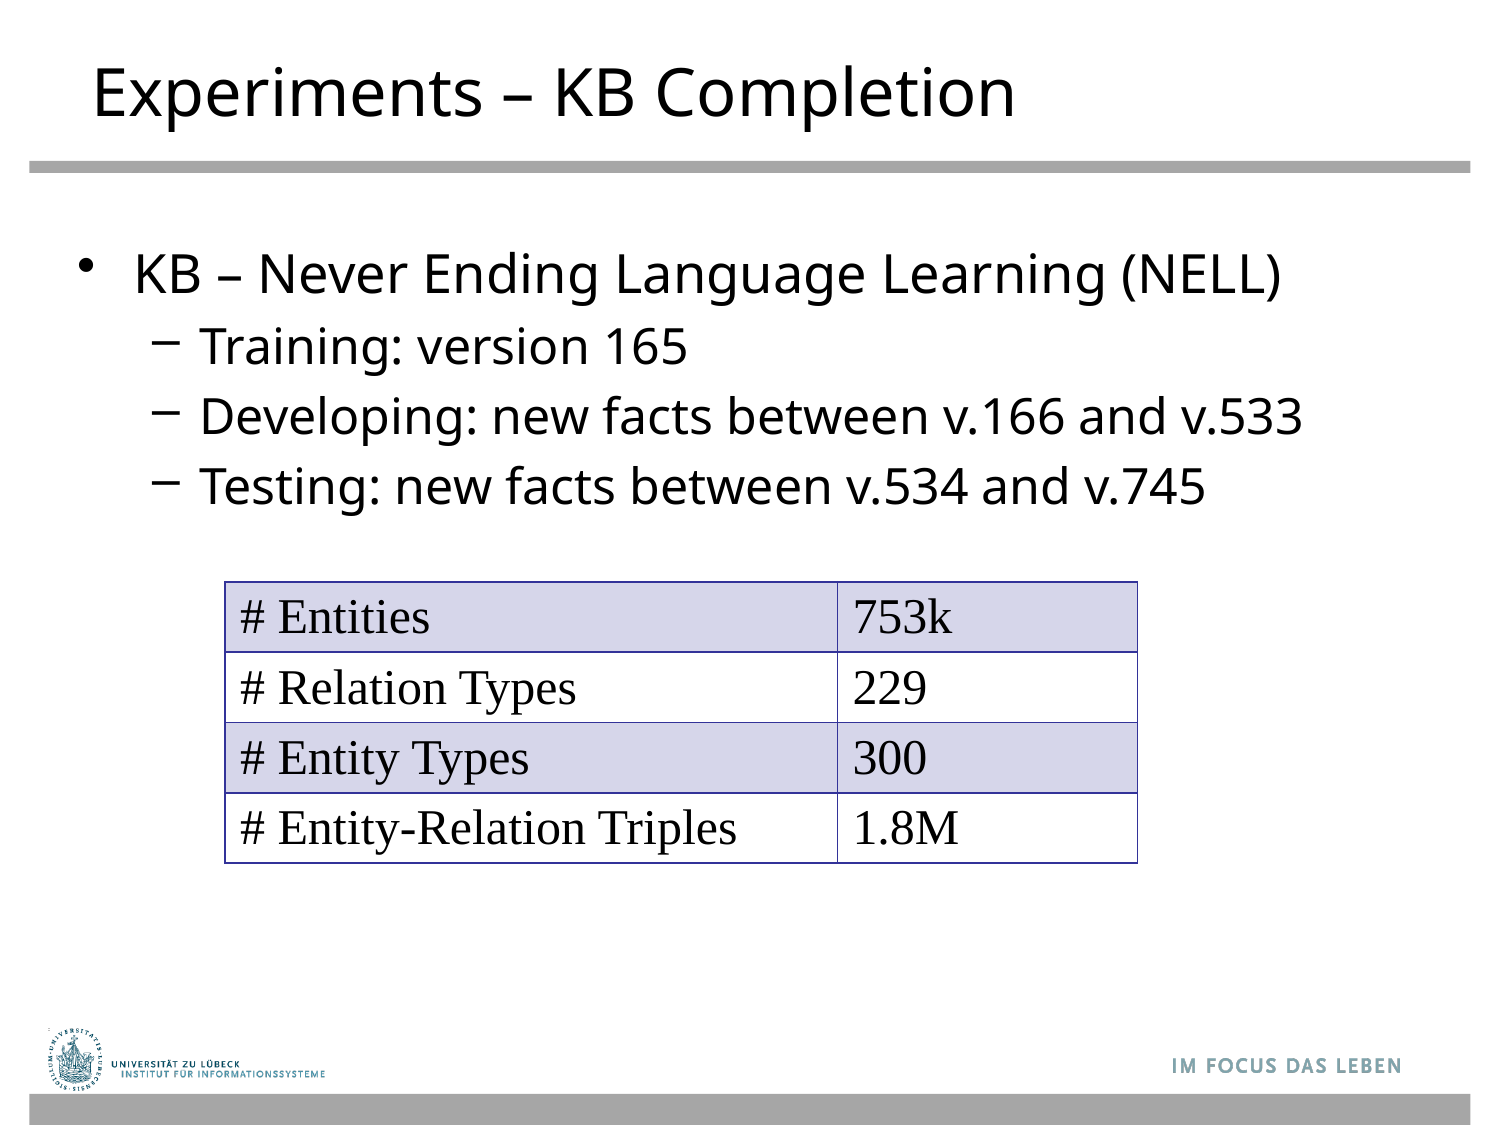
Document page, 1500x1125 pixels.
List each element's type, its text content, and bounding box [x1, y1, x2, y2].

table_cell 300 [838, 723, 1137, 792]
title Experiments – KB Completion [76, 42, 1427, 126]
table_cell # Entity-Relation Triples [226, 794, 837, 862]
table_header 753k [838, 583, 1137, 651]
picture [1173, 1058, 1400, 1073]
table_cell # Entity Types [226, 723, 837, 792]
table_cell 229 [838, 653, 1137, 722]
table_cell 1.8M [838, 794, 1137, 862]
table_cell # Relation Types [226, 653, 837, 722]
table_header # Entities [226, 583, 837, 651]
list KB – Never Ending Language Learning (NELL) Training: version 165 Developing: new facts between v.166 and v.533 Testing: new facts between v.534 and v.745 [62, 231, 1438, 514]
